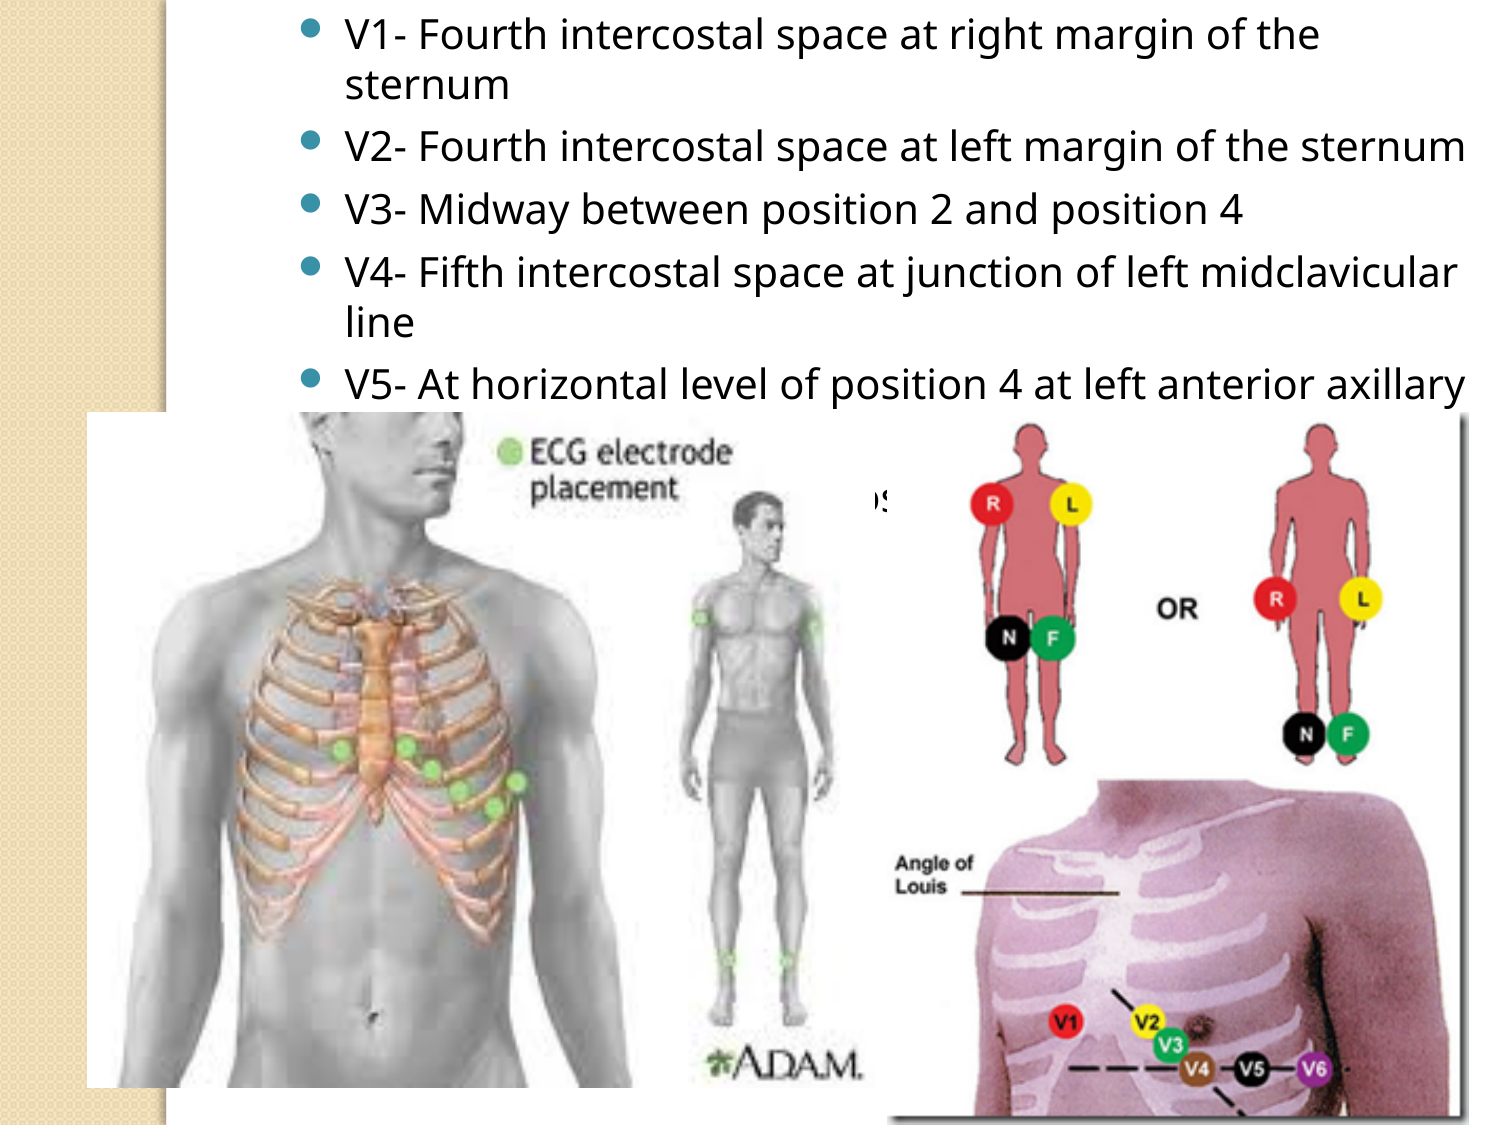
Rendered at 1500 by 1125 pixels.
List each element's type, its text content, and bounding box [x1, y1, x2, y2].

picture [887, 412, 1469, 1125]
list V1- Fourth intercostal space at right margin of the sternum V2- Fourth intercostal space at left margin of the sternum V3- Midway between position 2 and position 4 V4- Fifth intercostal space at junction of left midclavicular line V5- At horizontal level of position 4 at left anterior axillary line V6- At horizontal level of position 4 at left midaxillary line [269, 0, 1500, 1025]
picture [87, 412, 876, 1088]
